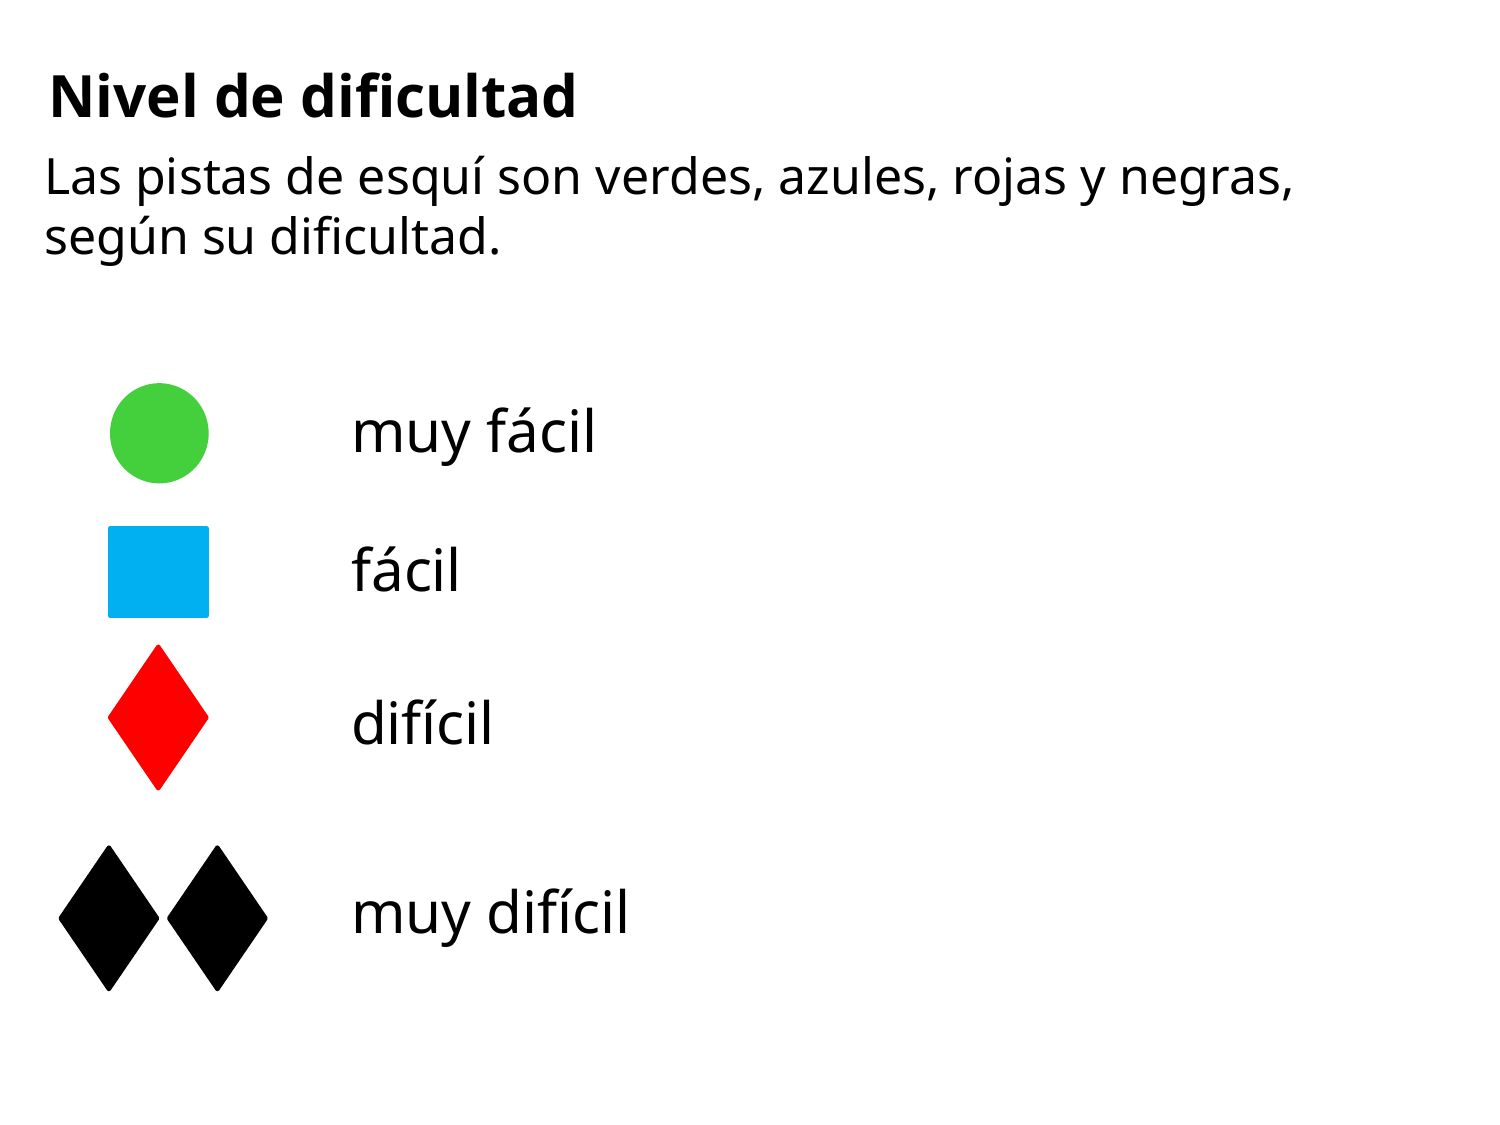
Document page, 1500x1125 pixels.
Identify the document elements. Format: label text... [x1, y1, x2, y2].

text_box Las pistas de esquí son verdes, azules, rojas y negras, según su dificultad. [29, 137, 1471, 272]
text_box [58, 845, 159, 992]
text_box fácil [336, 525, 892, 611]
text_box [108, 644, 209, 791]
text_box [109, 383, 209, 484]
text_box muy fácil [336, 386, 892, 472]
text_box [167, 845, 268, 992]
text_box [108, 526, 209, 618]
text_box Nivel de dificultad [29, 51, 598, 137]
text_box difícil [336, 679, 892, 764]
text_box muy difícil [336, 867, 892, 953]
